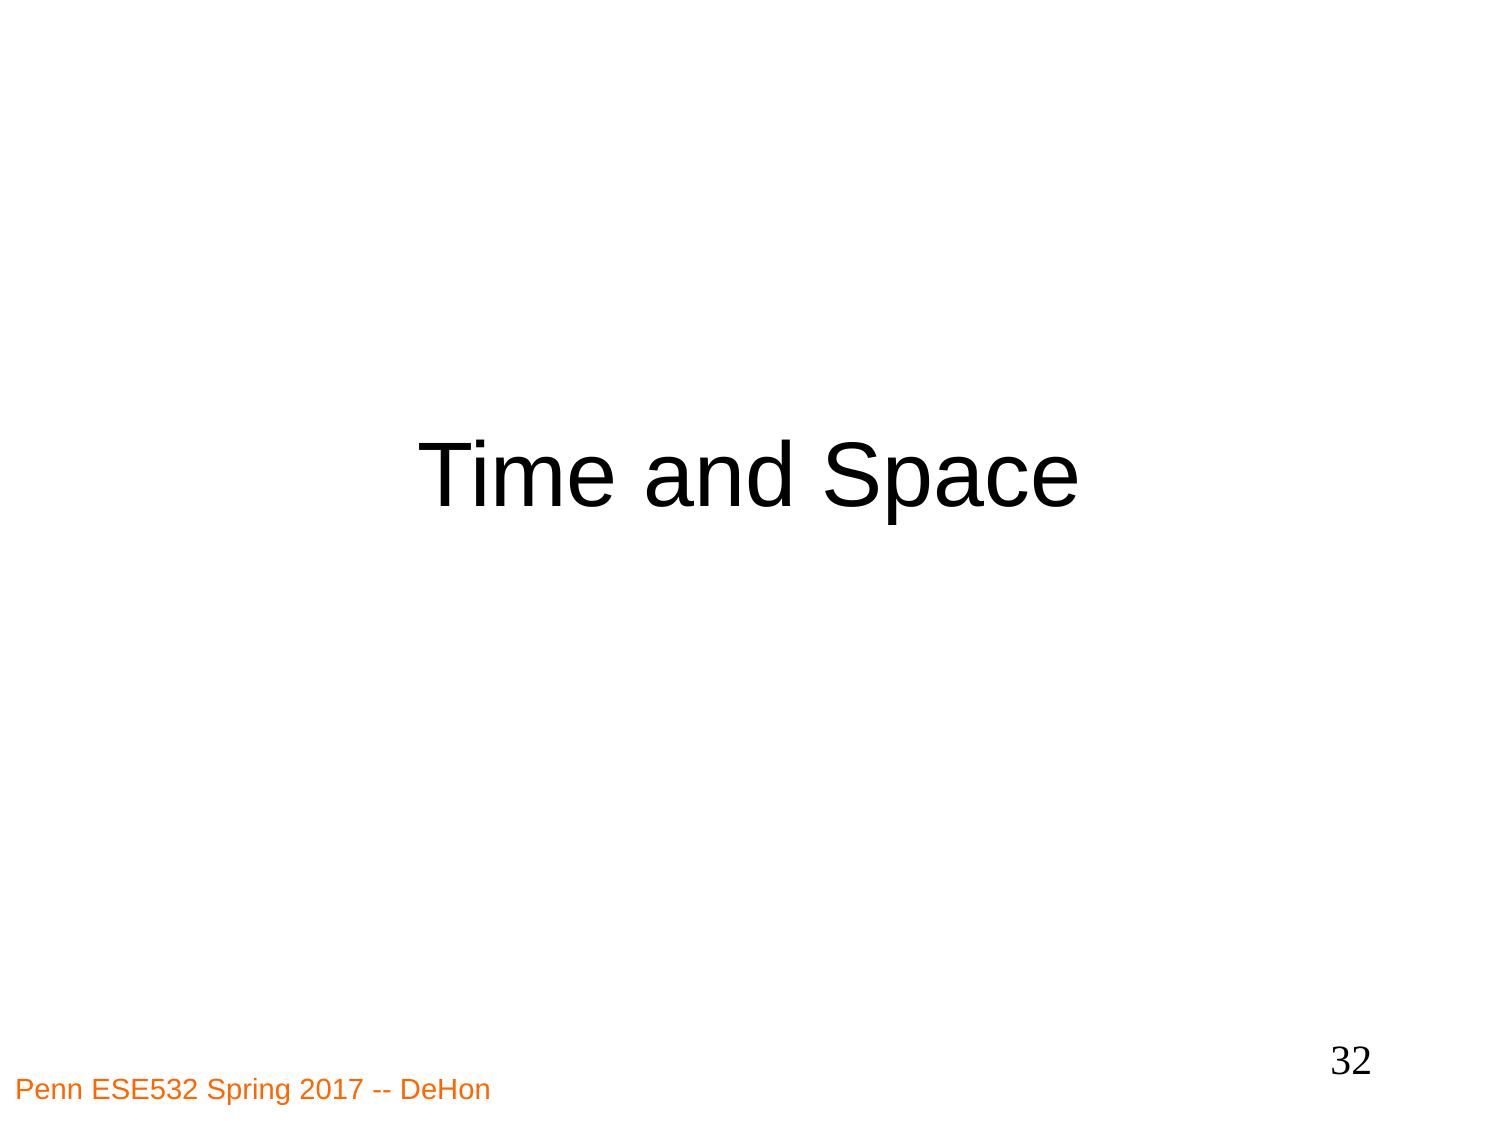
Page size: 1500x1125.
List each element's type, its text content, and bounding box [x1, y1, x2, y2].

title Time and Space [112, 349, 1388, 591]
slide_number 32 [1074, 1024, 1388, 1101]
slide_number Penn ESE532 Spring 2017 -- DeHon [0, 1062, 688, 1125]
